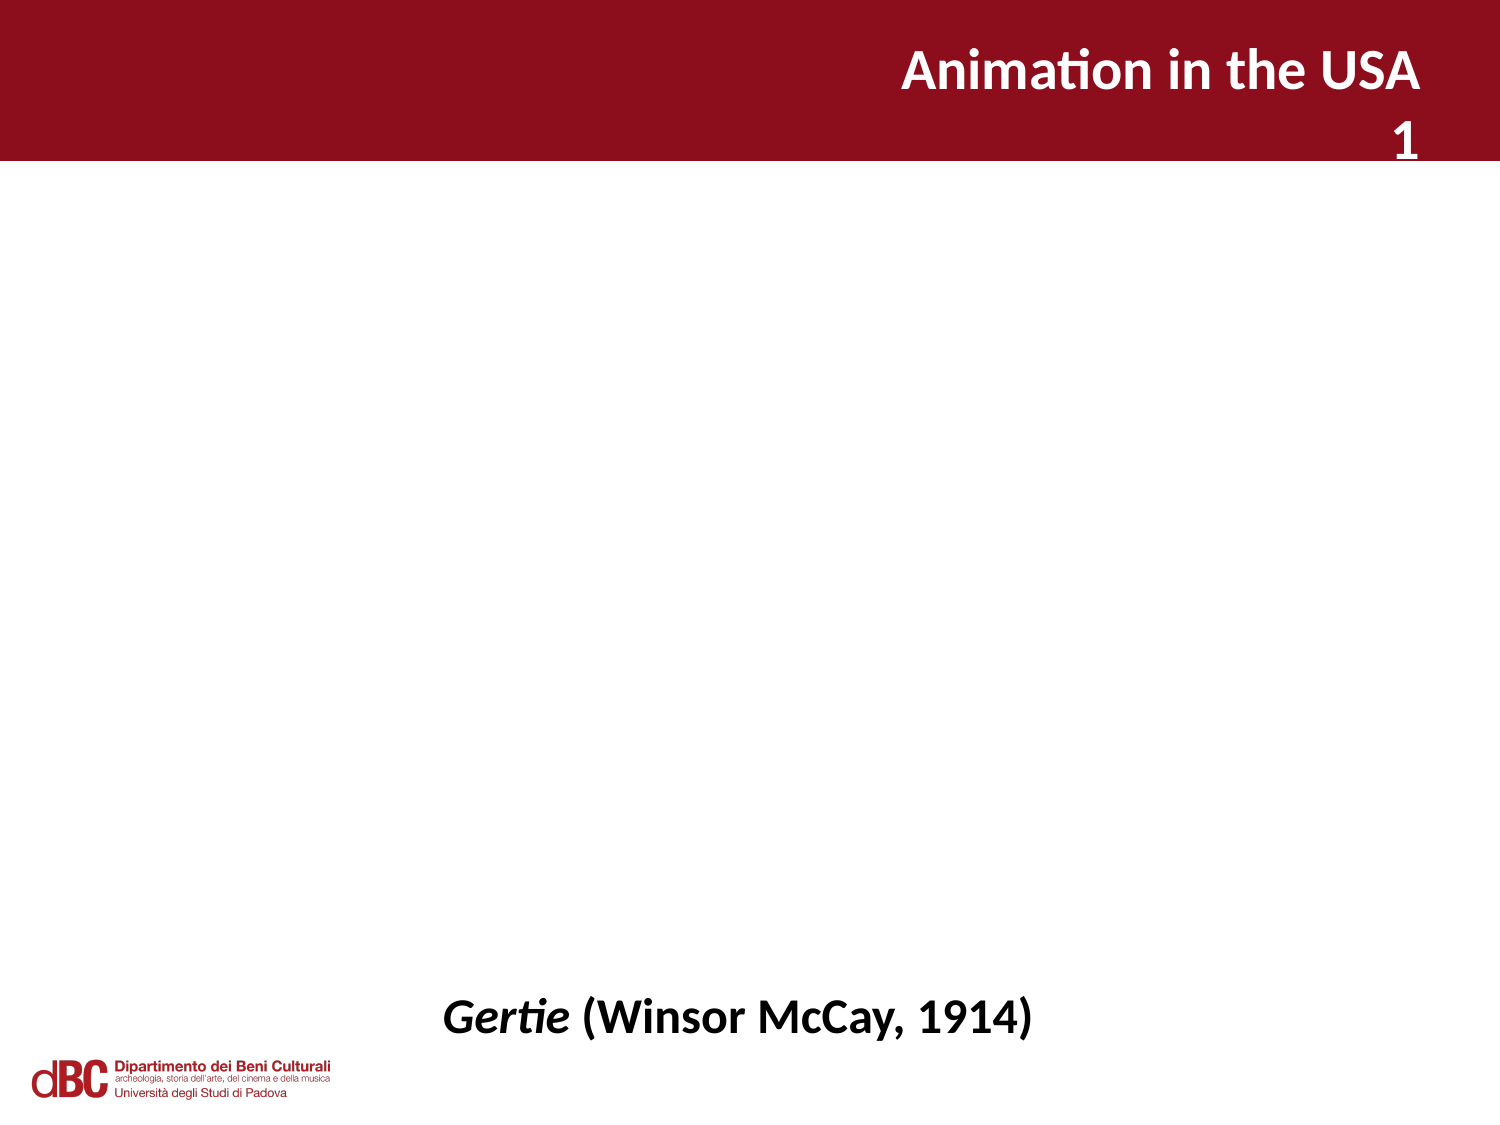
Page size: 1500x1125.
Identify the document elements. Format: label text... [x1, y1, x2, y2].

text_box Gertie (Winsor McCay, 1914) [206, 975, 1270, 1051]
picture [29, 1058, 337, 1104]
text_box [0, 0, 1500, 161]
text_box Animation in the USA 1 Winsor McCay [858, 30, 1421, 146]
